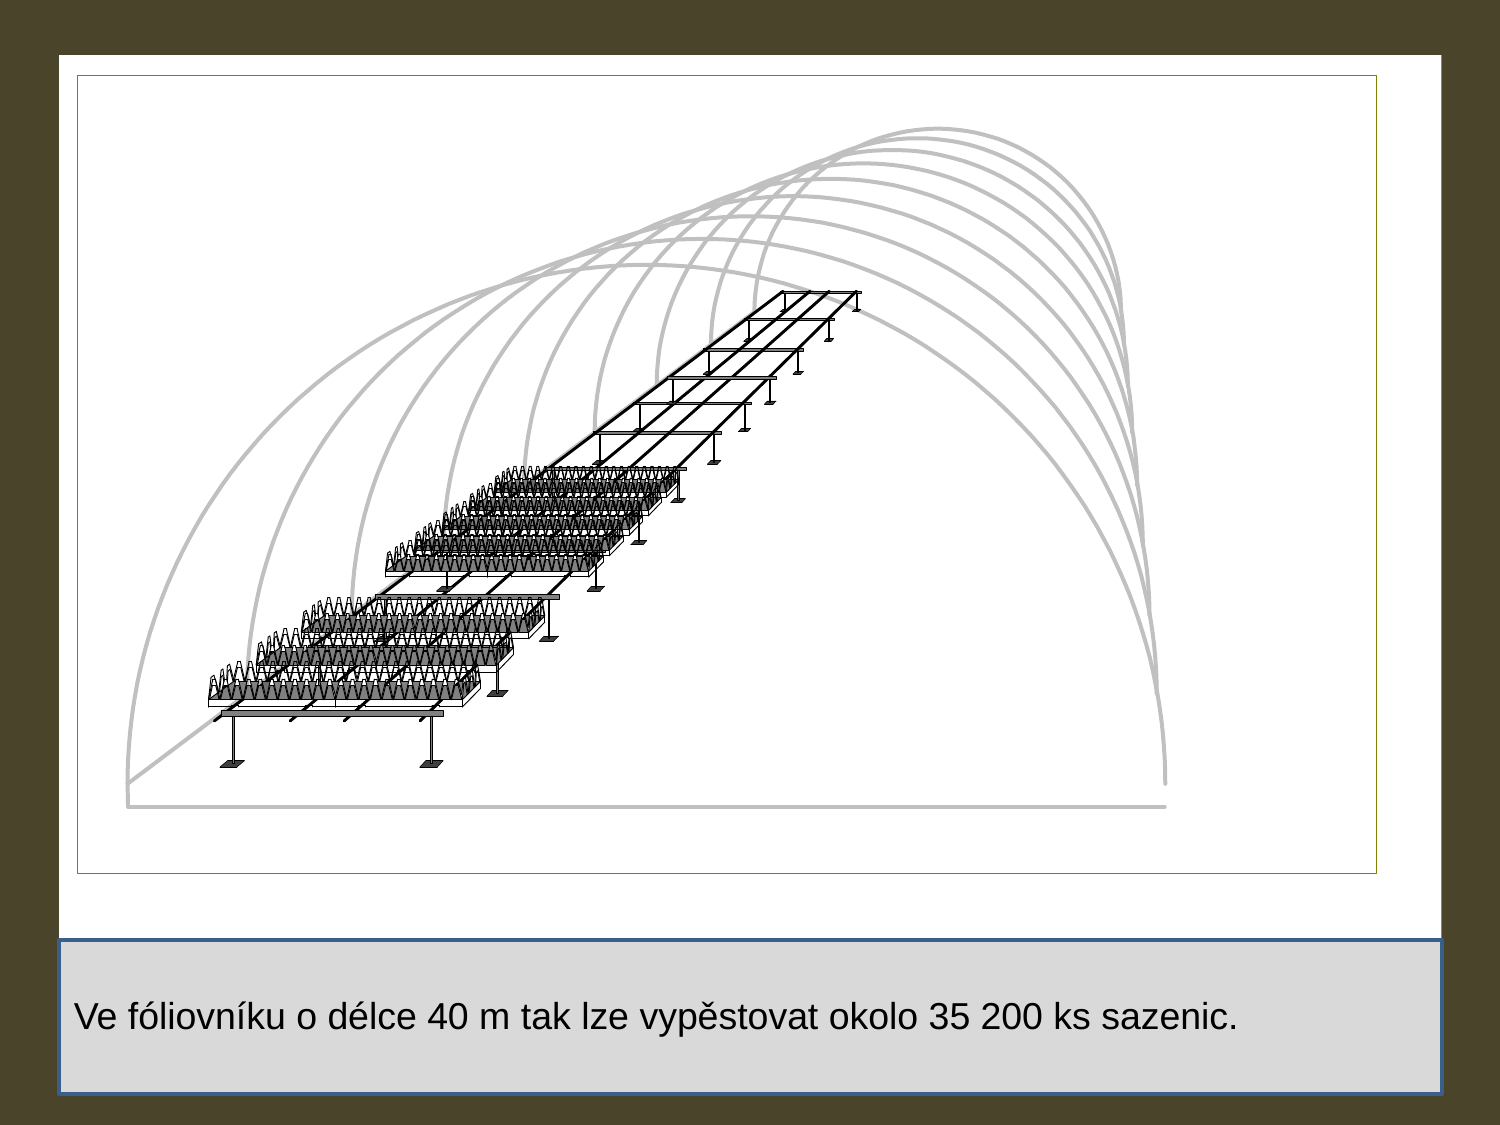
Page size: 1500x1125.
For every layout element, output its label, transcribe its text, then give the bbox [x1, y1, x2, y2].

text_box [58, 54, 1442, 941]
text_box Ve fóliovníku o délce 40 m tak lze vypěstovat okolo 35 200 ks sazenic. [59, 946, 1443, 1094]
